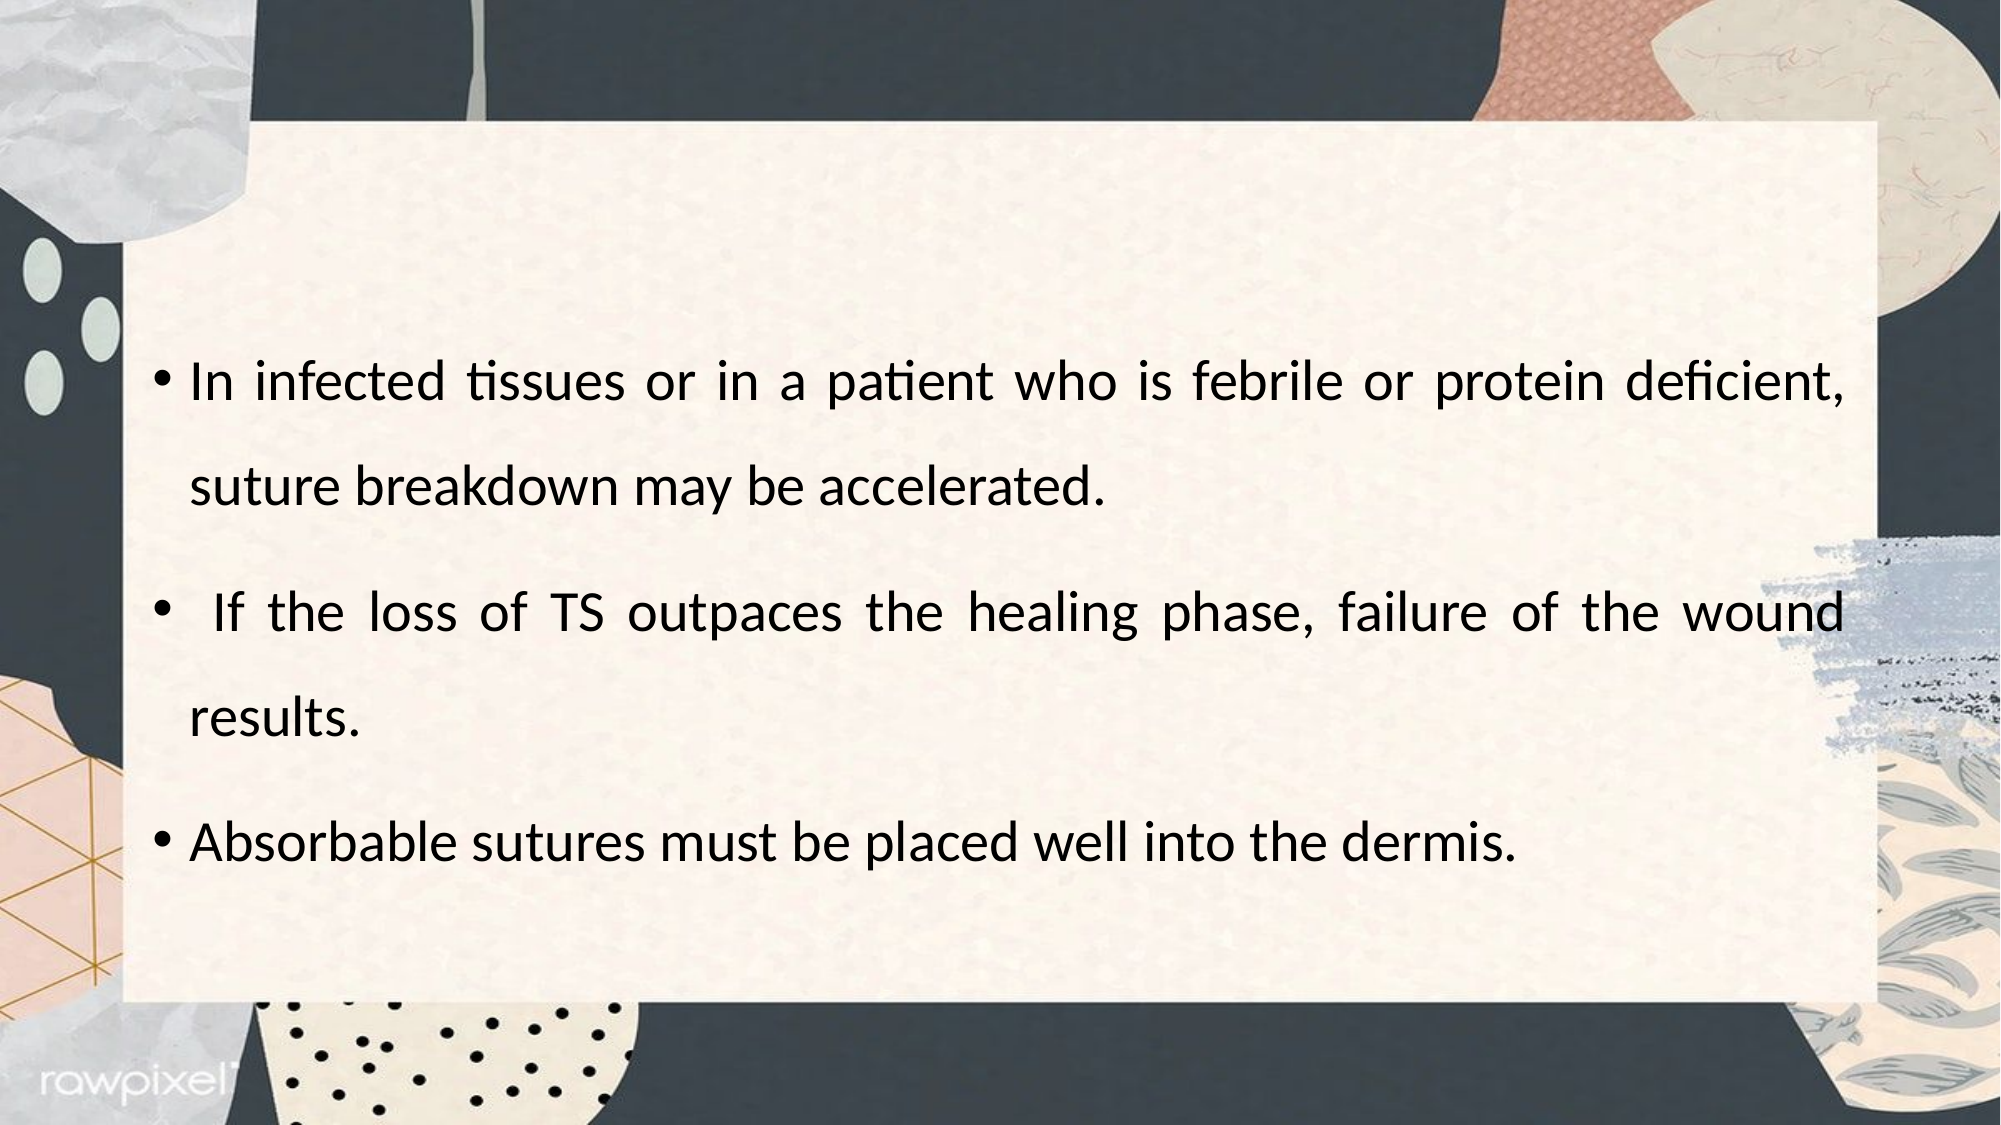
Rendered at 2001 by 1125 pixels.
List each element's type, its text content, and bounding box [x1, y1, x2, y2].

list In infected tissues or in a patient who is febrile or protein deficient, suture breakdown may be accelerated. If the loss of TS outpaces the healing phase, failure of the wound results. Absorbable sutures must be placed well into the dermis. [137, 299, 1863, 1014]
picture [0, 0, 2001, 1125]
